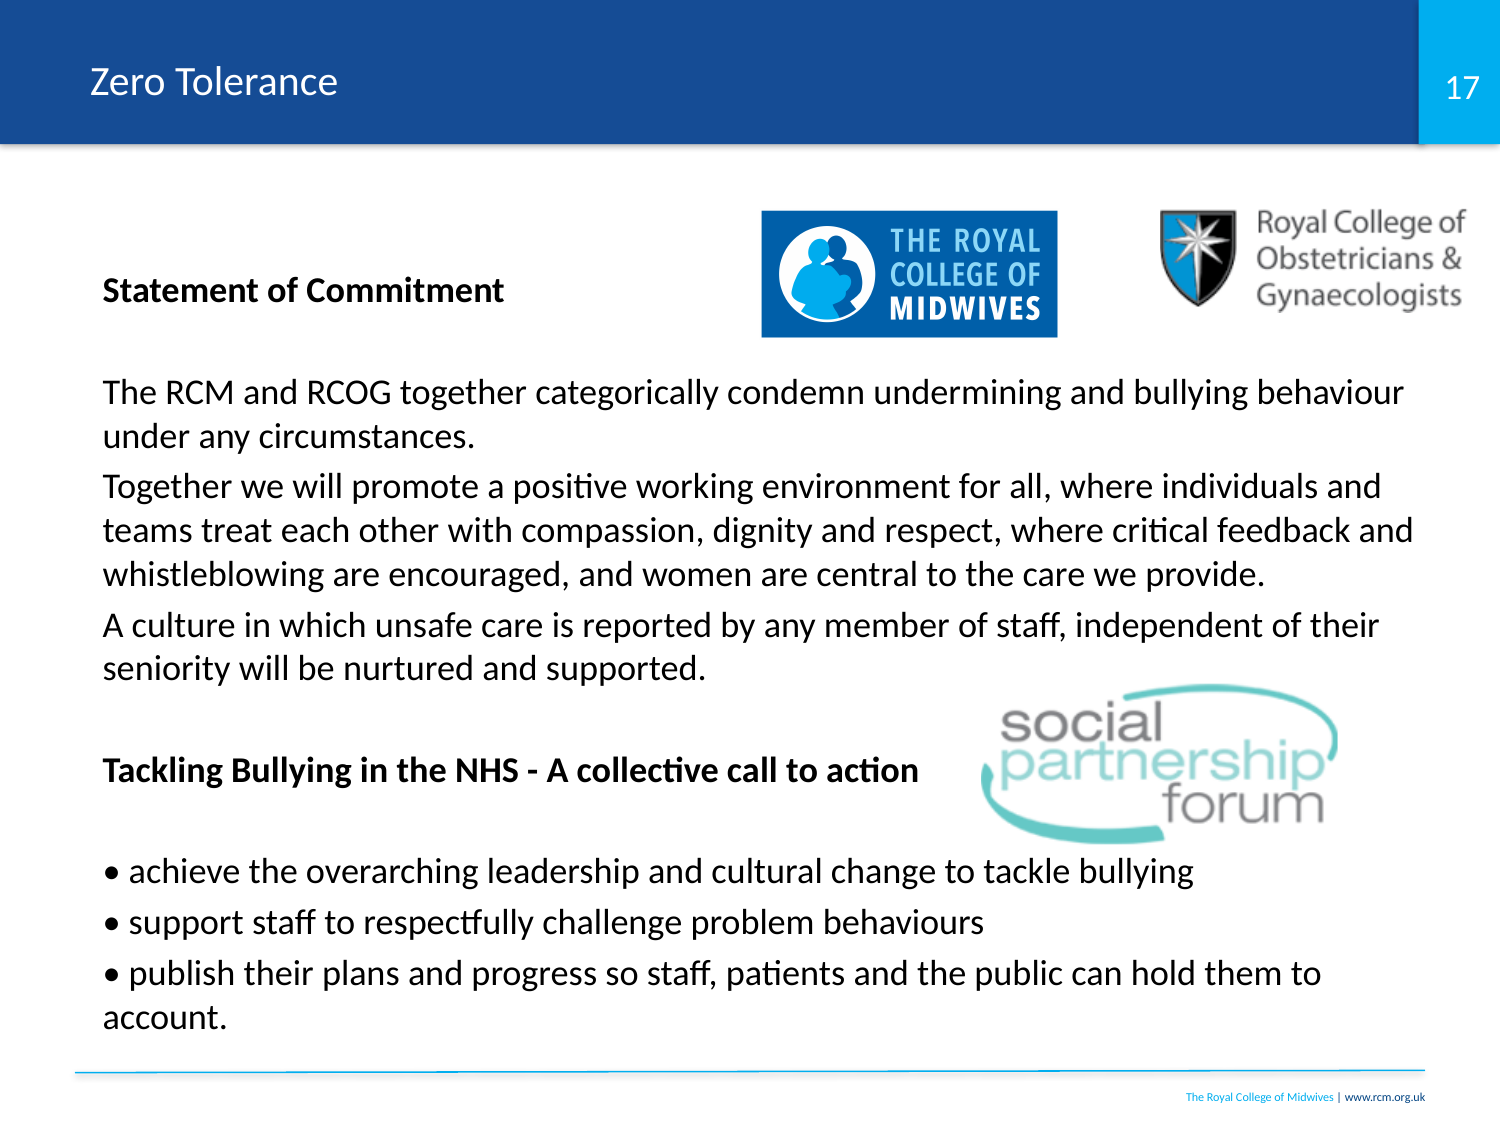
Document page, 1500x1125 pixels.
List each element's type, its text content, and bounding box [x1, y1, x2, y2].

picture [1235, 1093, 1241, 1101]
picture [1300, 1093, 1306, 1101]
title Zero Tolerance [75, 0, 1411, 158]
picture [980, 681, 1341, 847]
picture [1307, 1095, 1314, 1101]
picture [1213, 1095, 1224, 1103]
picture [759, 207, 1060, 341]
picture [1260, 1095, 1265, 1103]
picture [1186, 1093, 1197, 1101]
list Statement of Commitment The RCM and RCOG together categorically condemn undermining and bullying behaviour under any circumstances. Together we will promote a positive working environment for all, where individuals and teams treat each other with compassion, dignity and respect, where critical feedback and whistleblowing are encouraged, and women are central to the care we provide. A culture in which unsafe care is reported by any member of staff, independent of their seniority will be nurtured and supported. Tackling Bullying in the NHS - A collective call to action • achieve the overarching leadership and cultural change to tackle bullying • support staff to respectfully challenge problem behaviours • publish their plans and progress so staff, patients and the public can hold them to account. [87, 208, 1438, 1057]
picture [1160, 207, 1468, 314]
